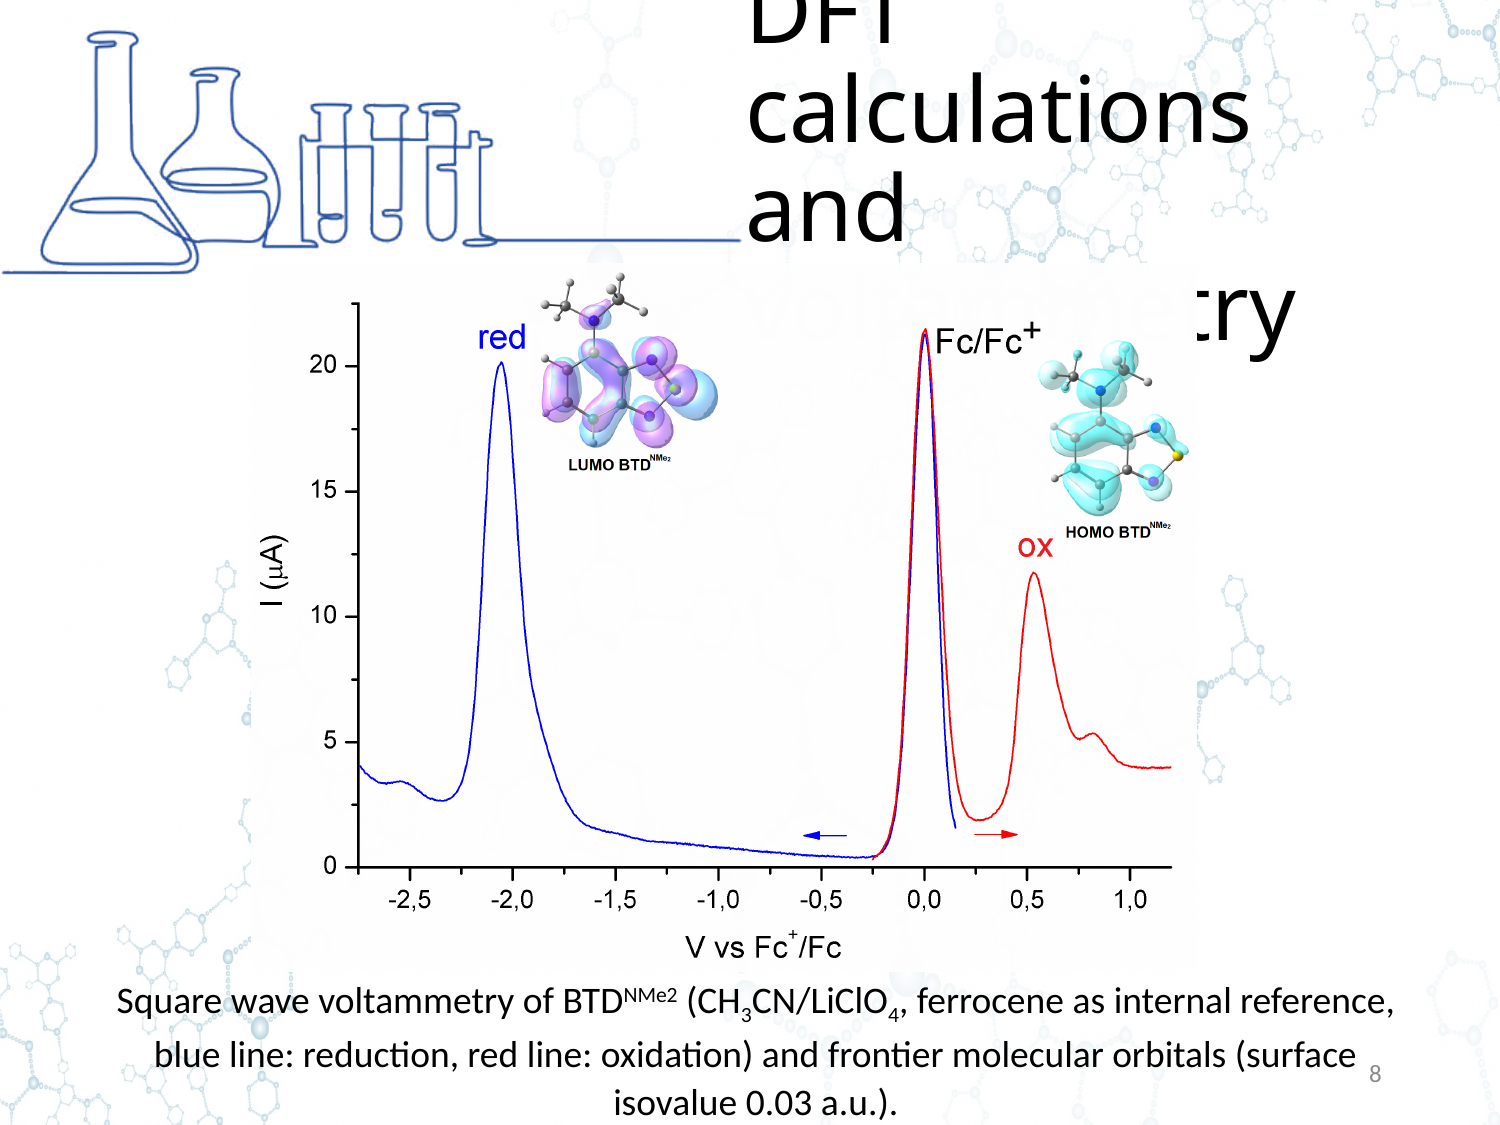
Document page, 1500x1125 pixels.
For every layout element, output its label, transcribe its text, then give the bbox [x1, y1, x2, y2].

title DFT calculations and voltammetry [751, 53, 1424, 272]
picture [0, 0, 1197, 972]
text_box Square wave voltammetry of BTDNMe2 (CH3CN/LiClO4, ferrocene as internal reference, blue line: reduction, red line: oxidation) and frontier molecular orbitals (surface isovalue 0.03 a.u.). [87, 964, 1425, 1125]
